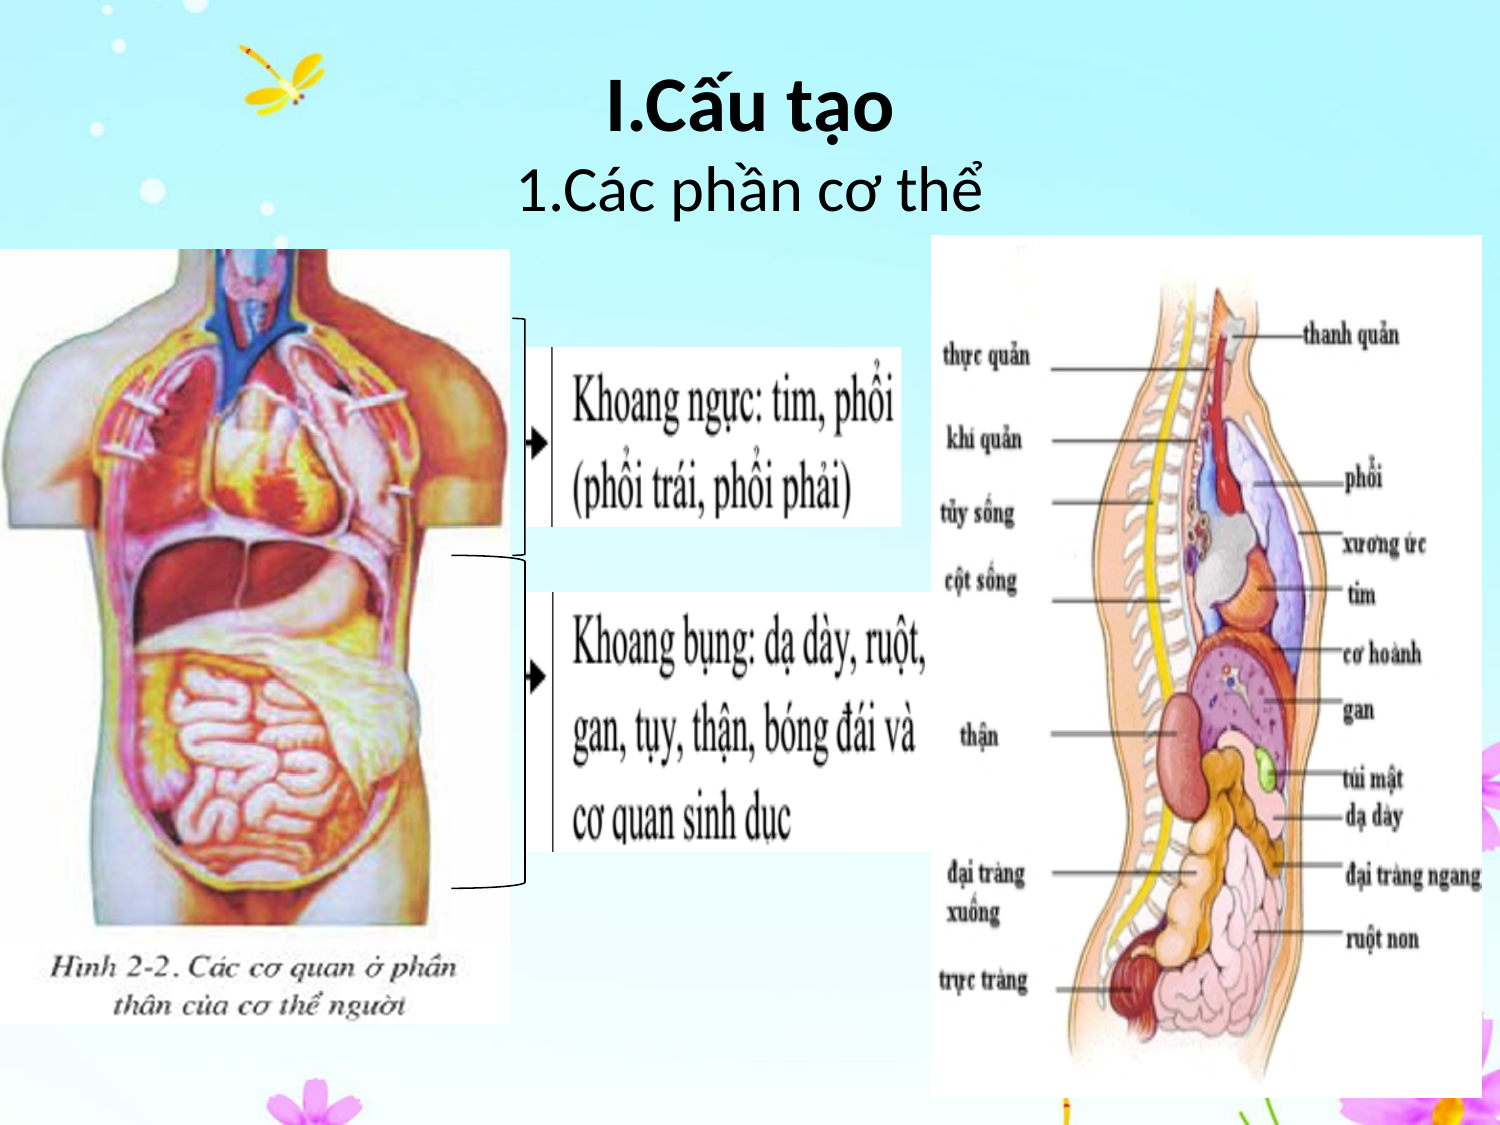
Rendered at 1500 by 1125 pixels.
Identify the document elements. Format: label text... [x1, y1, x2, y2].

title I.Cấu tạo 1.Các phần cơ thể [75, 45, 1425, 233]
picture [0, 0, 1500, 1125]
text_box [516, 557, 526, 886]
text_box [516, 317, 526, 557]
